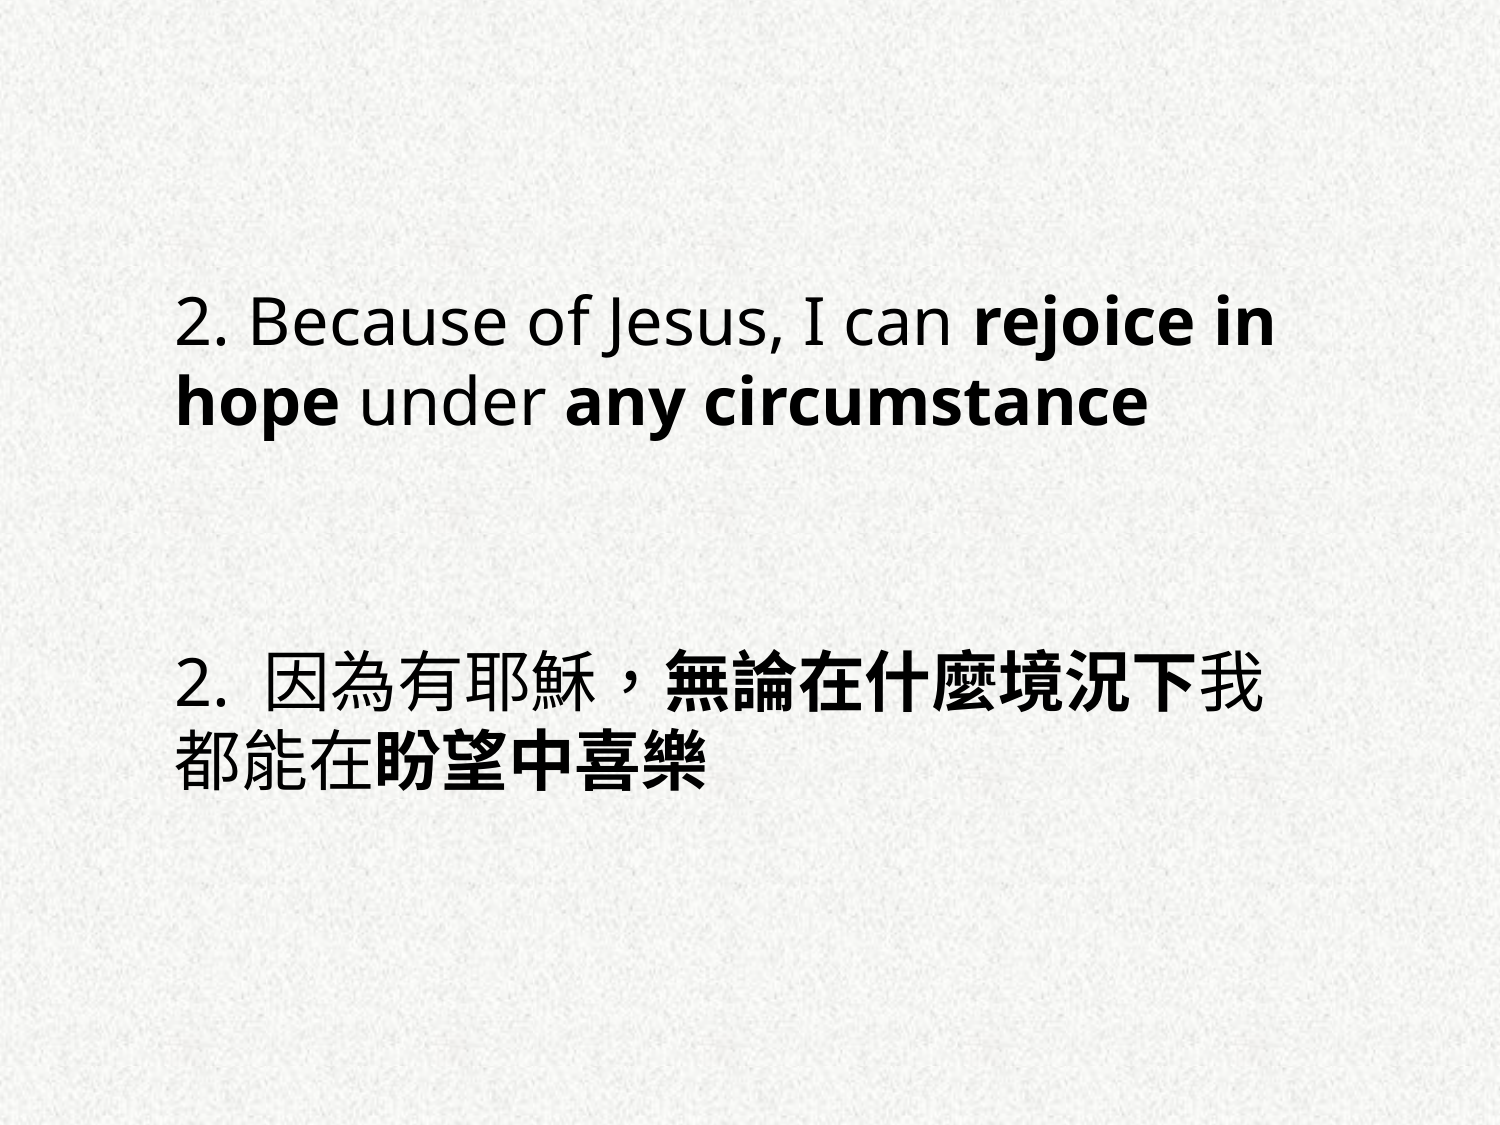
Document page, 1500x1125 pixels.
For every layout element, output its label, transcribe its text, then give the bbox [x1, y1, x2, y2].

text_box 2. Because of Jesus, I can rejoice in hope under any circumstance [159, 271, 1341, 447]
text_box 2. 因為有耶穌，無論在什麼境況下我都能在盼望中喜樂 [159, 631, 1341, 807]
